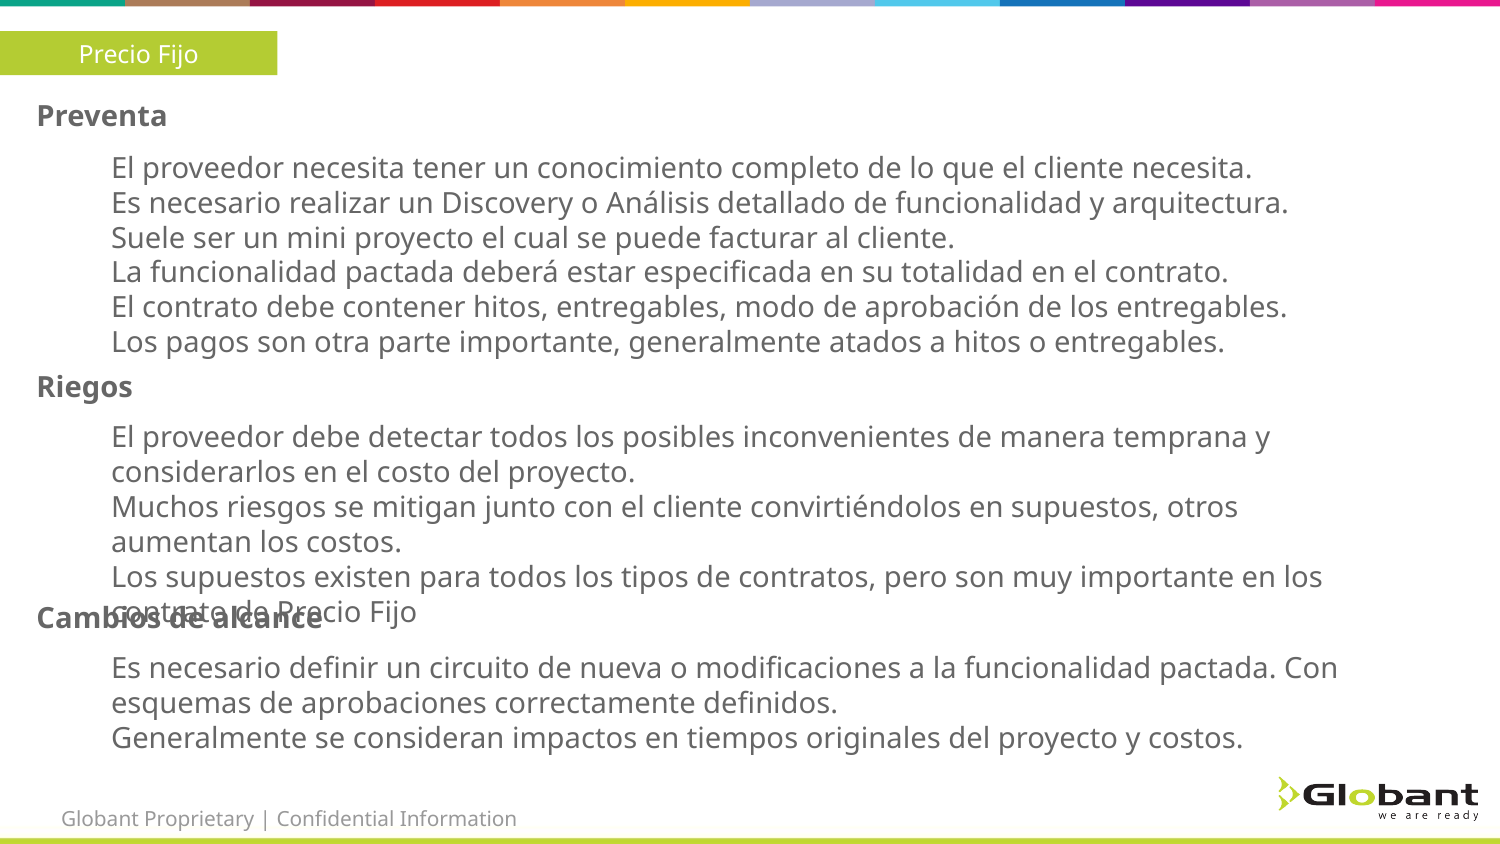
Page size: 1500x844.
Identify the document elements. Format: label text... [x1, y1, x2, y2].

text_box El proveedor necesita tener un conocimiento completo de lo que el cliente necesita. Es necesario realizar un Discovery o Análisis detallado de funcionalidad y arquitectura. Suele ser un mini proyecto el cual se puede facturar al cliente. La funcionalidad pactada deberá estar especificada en su totalidad en el contrato. El contrato debe contener hitos, entregables, modo de aprobación de los entregables. Los pagos son otra parte importante, generalmente atados a hitos o entregables. [96, 133, 1375, 366]
text_box Precio Fijo [0, 31, 278, 76]
text_box Riegos [21, 352, 770, 419]
text_box Globant Proprietary | Confidential Information [46, 790, 545, 836]
picture [0, 7, 1500, 844]
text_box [0, 0, 1500, 7]
text_box El proveedor debe detectar todos los posibles inconvenientes de manera temprana y considerarlos en el costo del proyecto. Muchos riesgos se mitigan junto con el cliente convirtiéndolos en supuestos, otros aumentan los costos. Los supuestos existen para todos los tipos de contratos, pero son muy importante en los contrato de Precio Fijo [96, 403, 1375, 597]
text_box Es necesario definir un circuito de nueva o modificaciones a la funcionalidad pactada. Con esquemas de aprobaciones correctamente definidos. Generalmente se consideran impactos en tiempos originales del proyecto y costos. [96, 634, 1375, 810]
text_box Preventa [21, 82, 770, 148]
text_box Cambios de alcance [21, 584, 770, 650]
